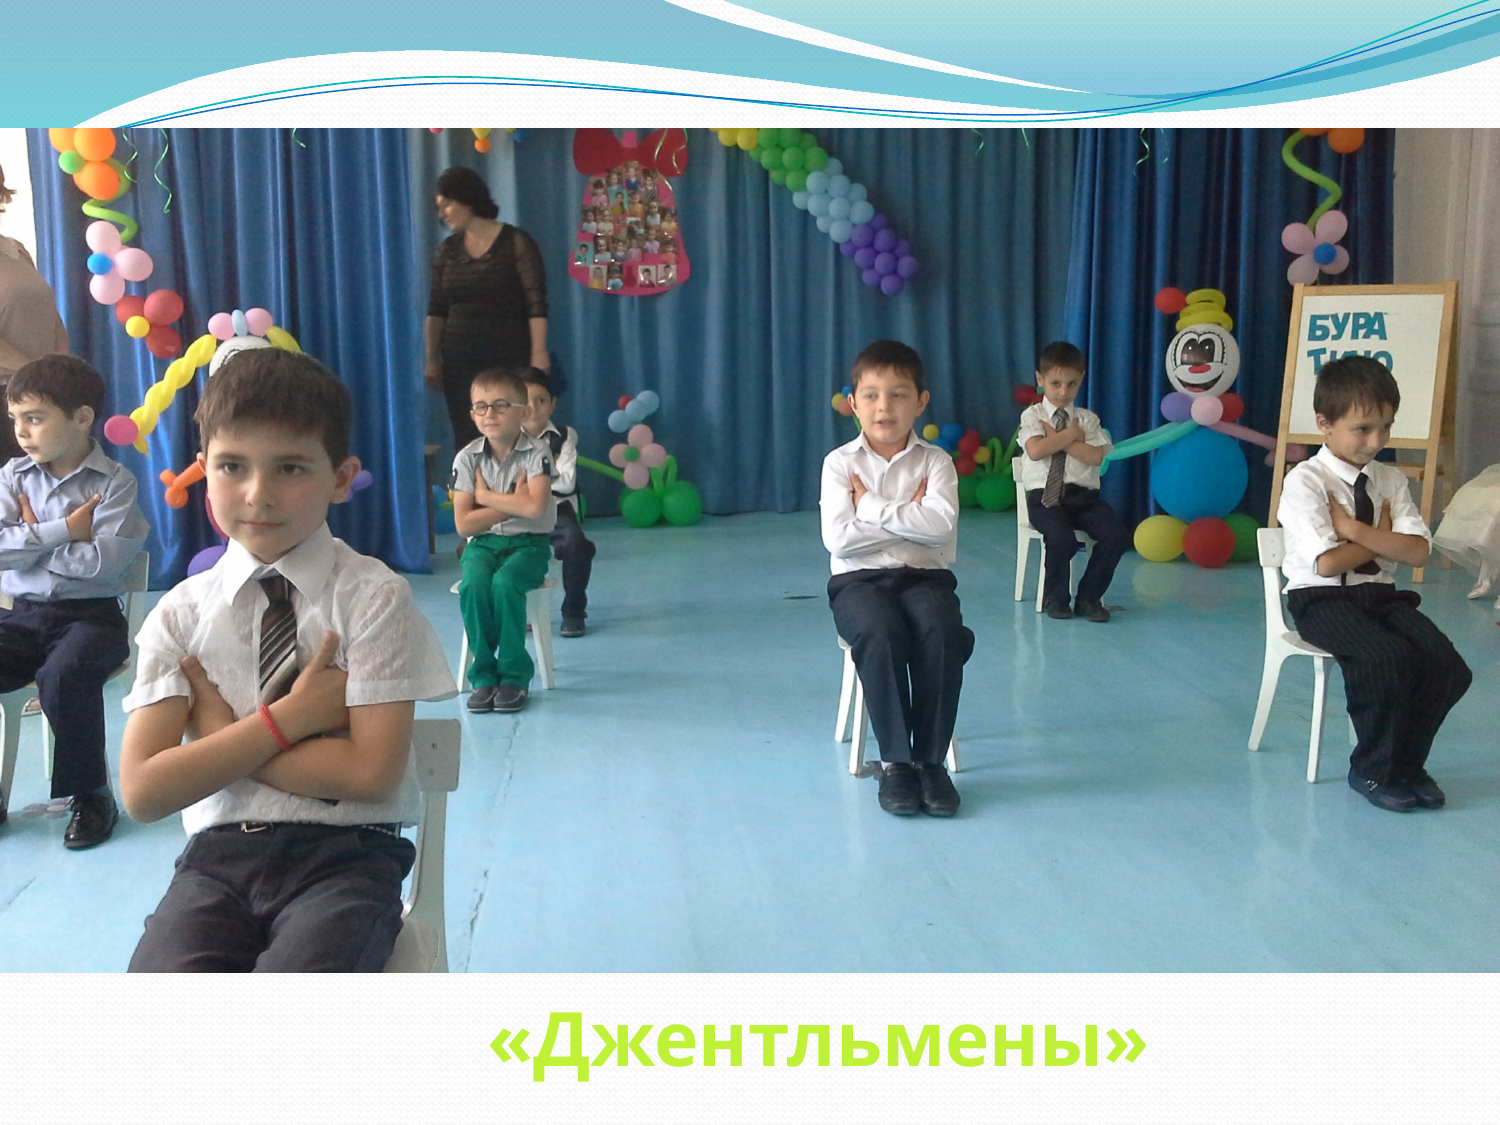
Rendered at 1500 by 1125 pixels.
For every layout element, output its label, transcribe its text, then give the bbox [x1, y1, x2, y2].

picture [0, 128, 1500, 973]
text_box «Джентльмены» [472, 985, 1165, 1090]
